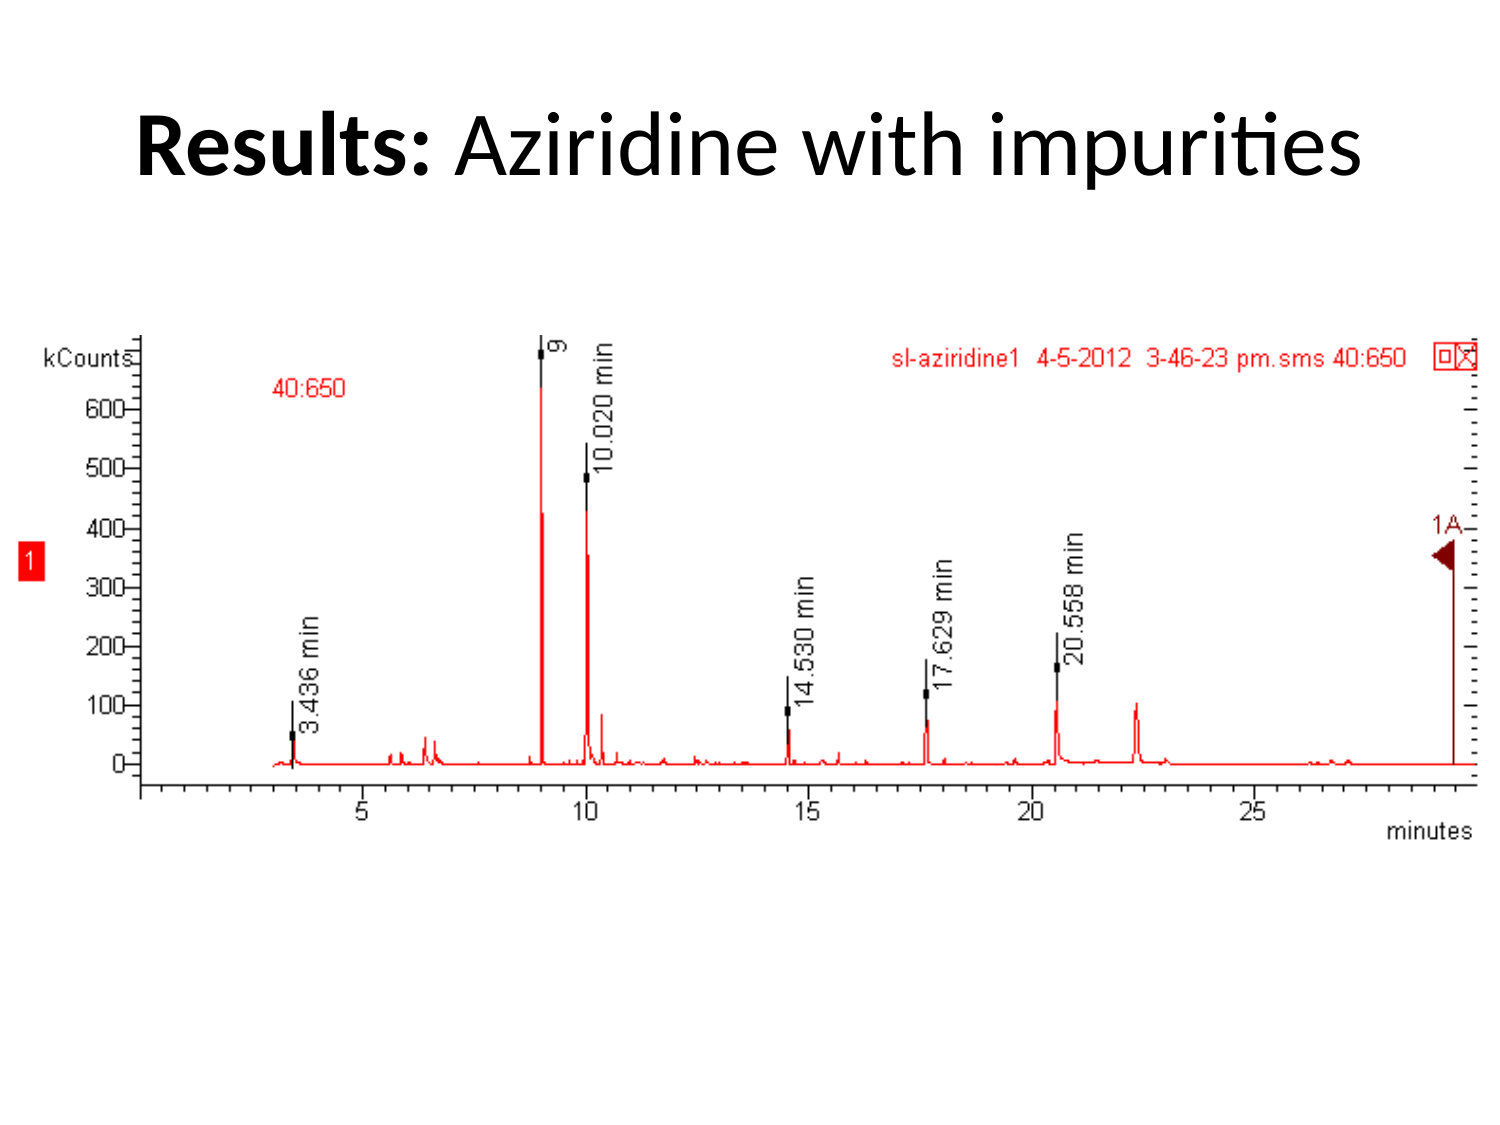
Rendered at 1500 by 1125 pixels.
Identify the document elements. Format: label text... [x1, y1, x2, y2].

title Results: Aziridine with impurities [75, 45, 1425, 233]
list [0, 335, 1500, 1125]
